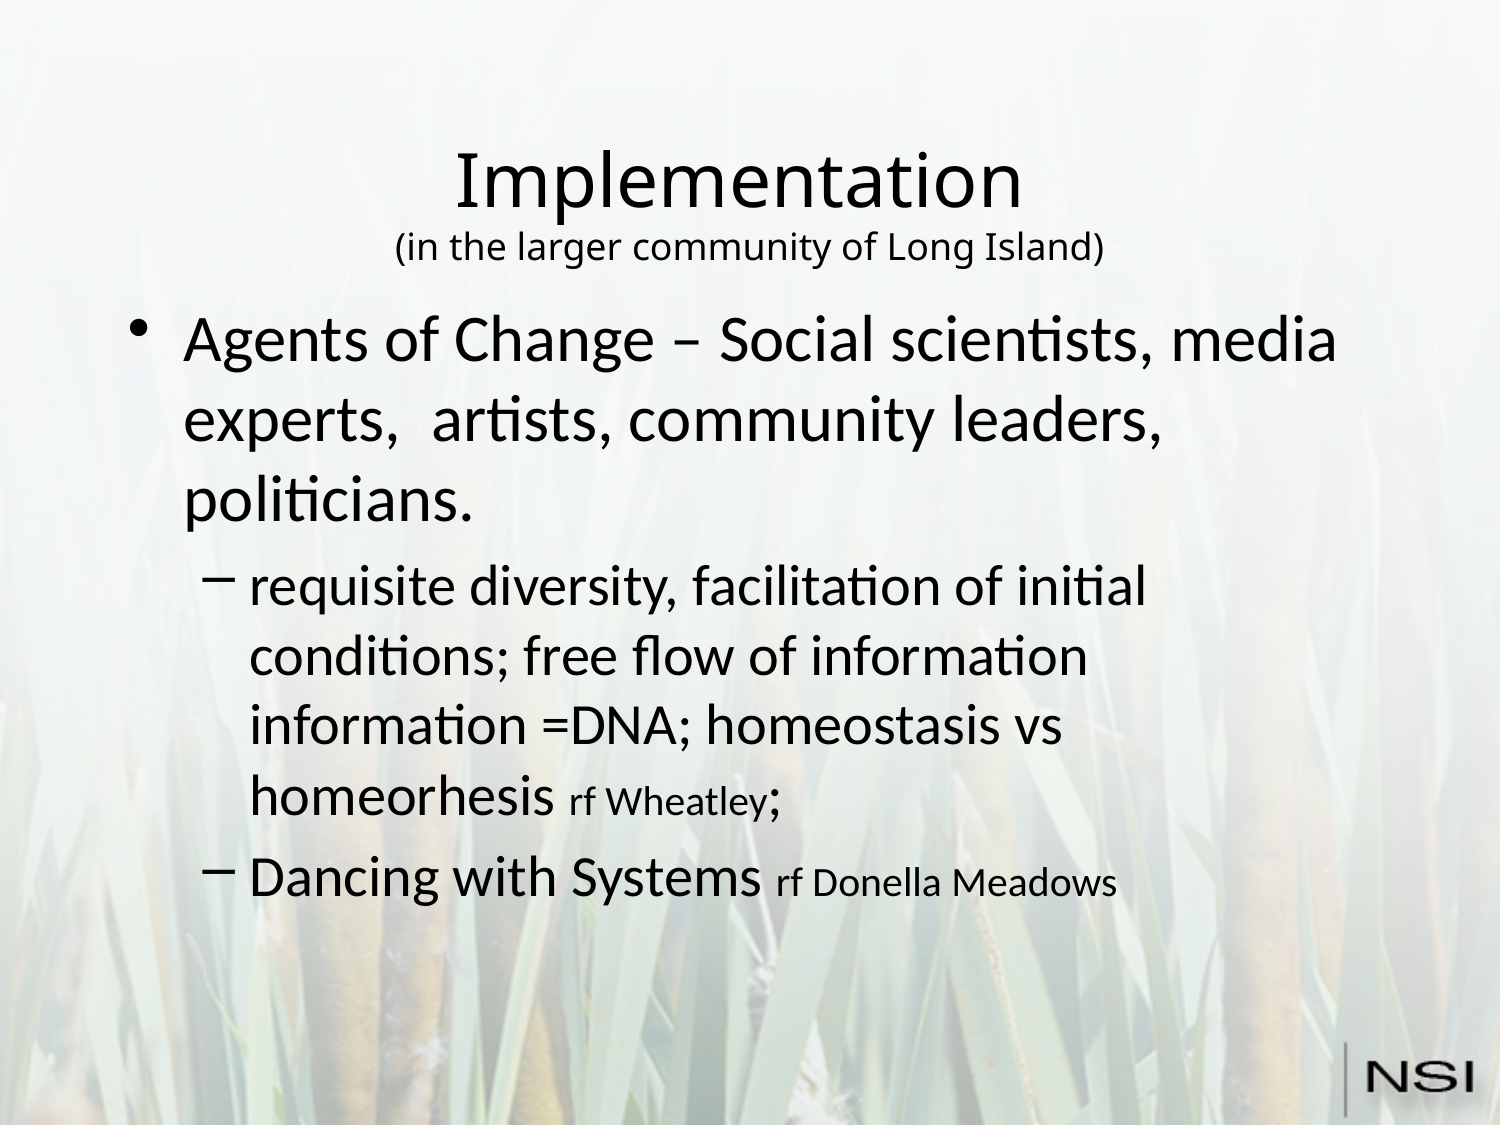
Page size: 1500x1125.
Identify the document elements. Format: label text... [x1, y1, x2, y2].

picture [0, 0, 1500, 1125]
title Implementation (in the larger community of Long Island) [112, 99, 1388, 287]
list Agents of Change – Social scientists, media experts, artists, community leaders, politicians. requisite diversity, facilitation of initial conditions; free flow of information information =DNA; homeostasis vs homeorhesis rf Wheatley; Dancing with Systems rf Donella Meadows [112, 287, 1388, 1026]
